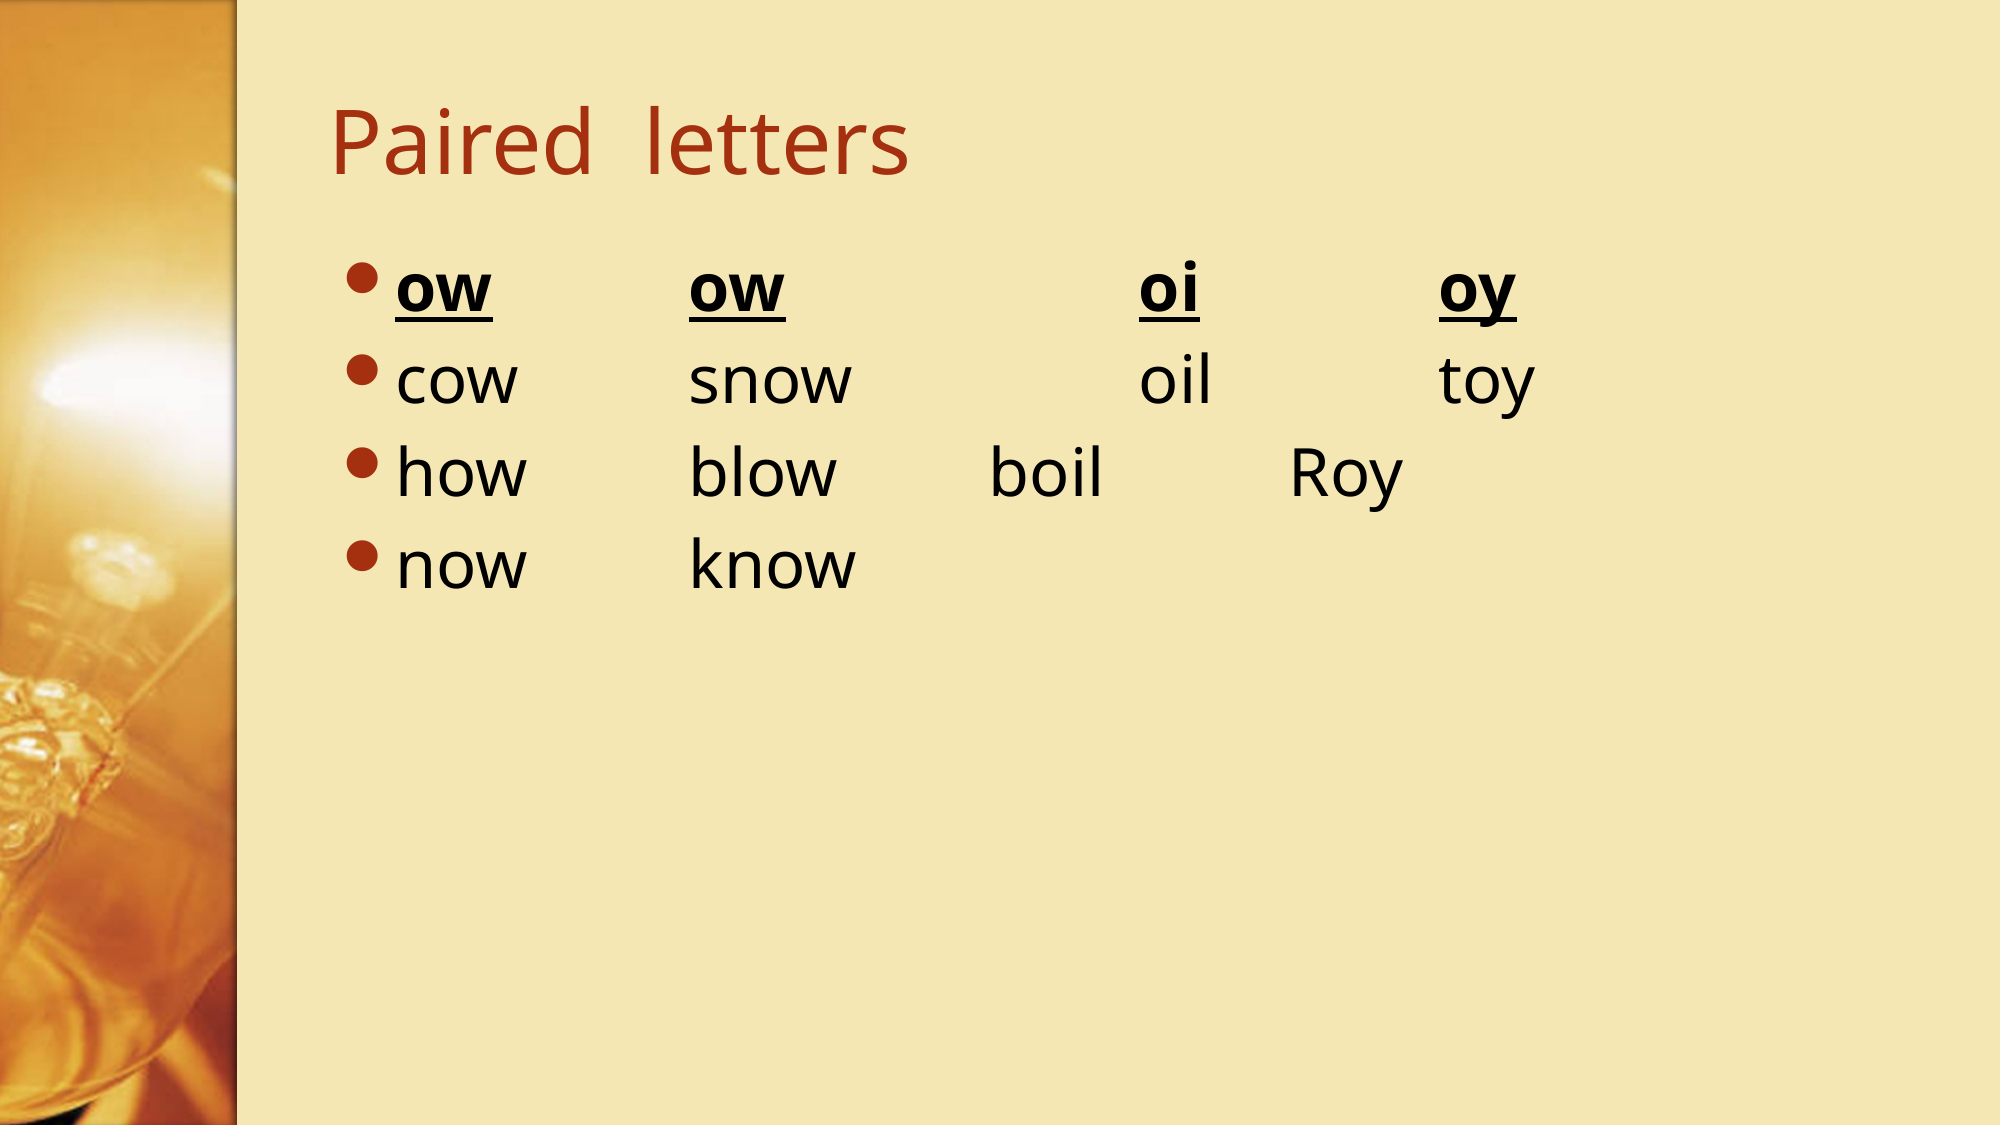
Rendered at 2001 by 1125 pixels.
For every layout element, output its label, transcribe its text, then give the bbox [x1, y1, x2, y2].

picture [0, 0, 237, 1125]
list ow ow oi oy cow snow oil toy how blow boil Roy now know [313, 237, 1954, 1025]
title Paired letters [313, 45, 1954, 233]
